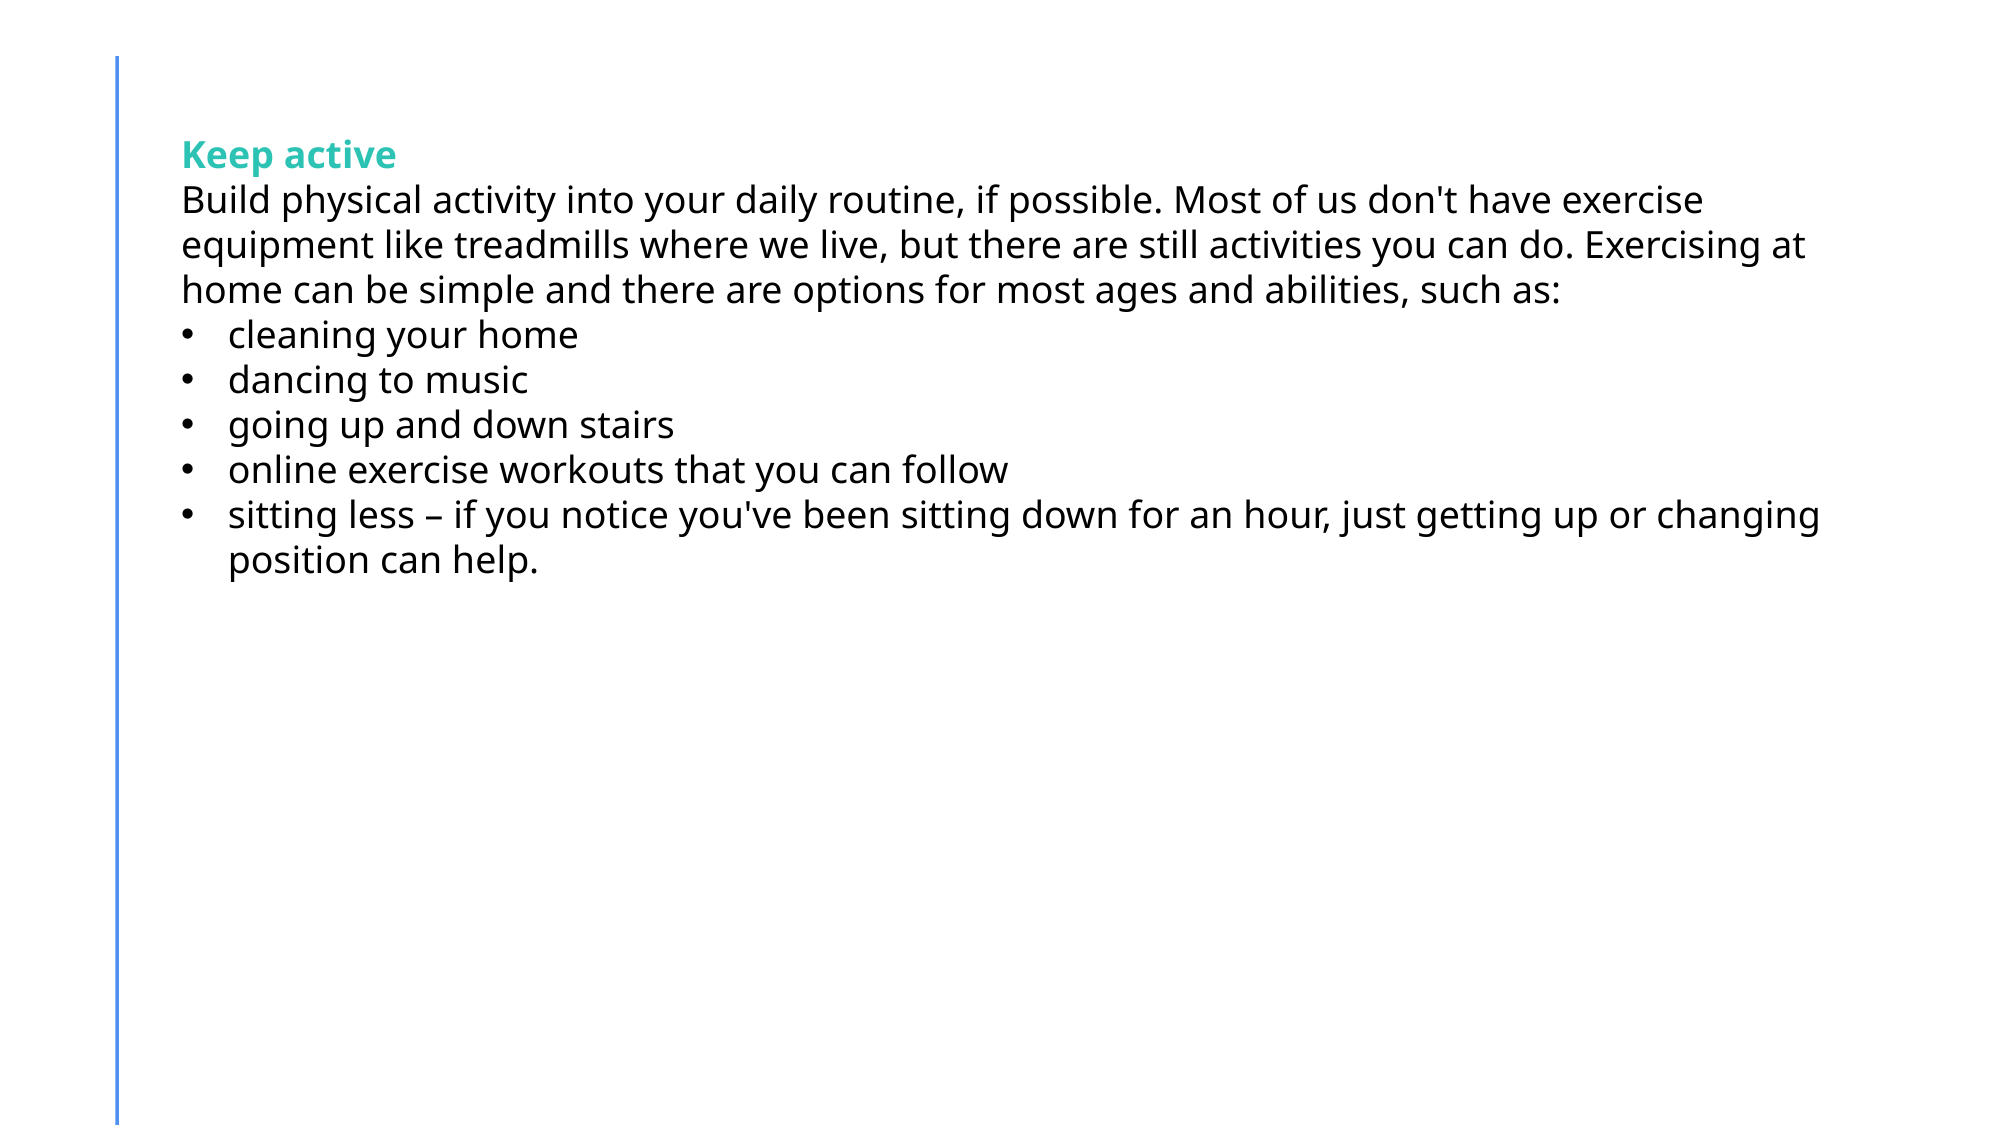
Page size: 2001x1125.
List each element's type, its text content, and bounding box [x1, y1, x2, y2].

text_box Keep active Build physical activity into your daily routine, if possible. Most of us don't have exercise equipment like treadmills where we live, but there are still activities you can do. Exercising at home can be simple and there are options for most ages and abilities, such as: cleaning your home dancing to music going up and down stairs online exercise workouts that you can follow sitting less – if you notice you've been sitting down for an hour, just getting up or changing position can help. [166, 123, 1923, 589]
